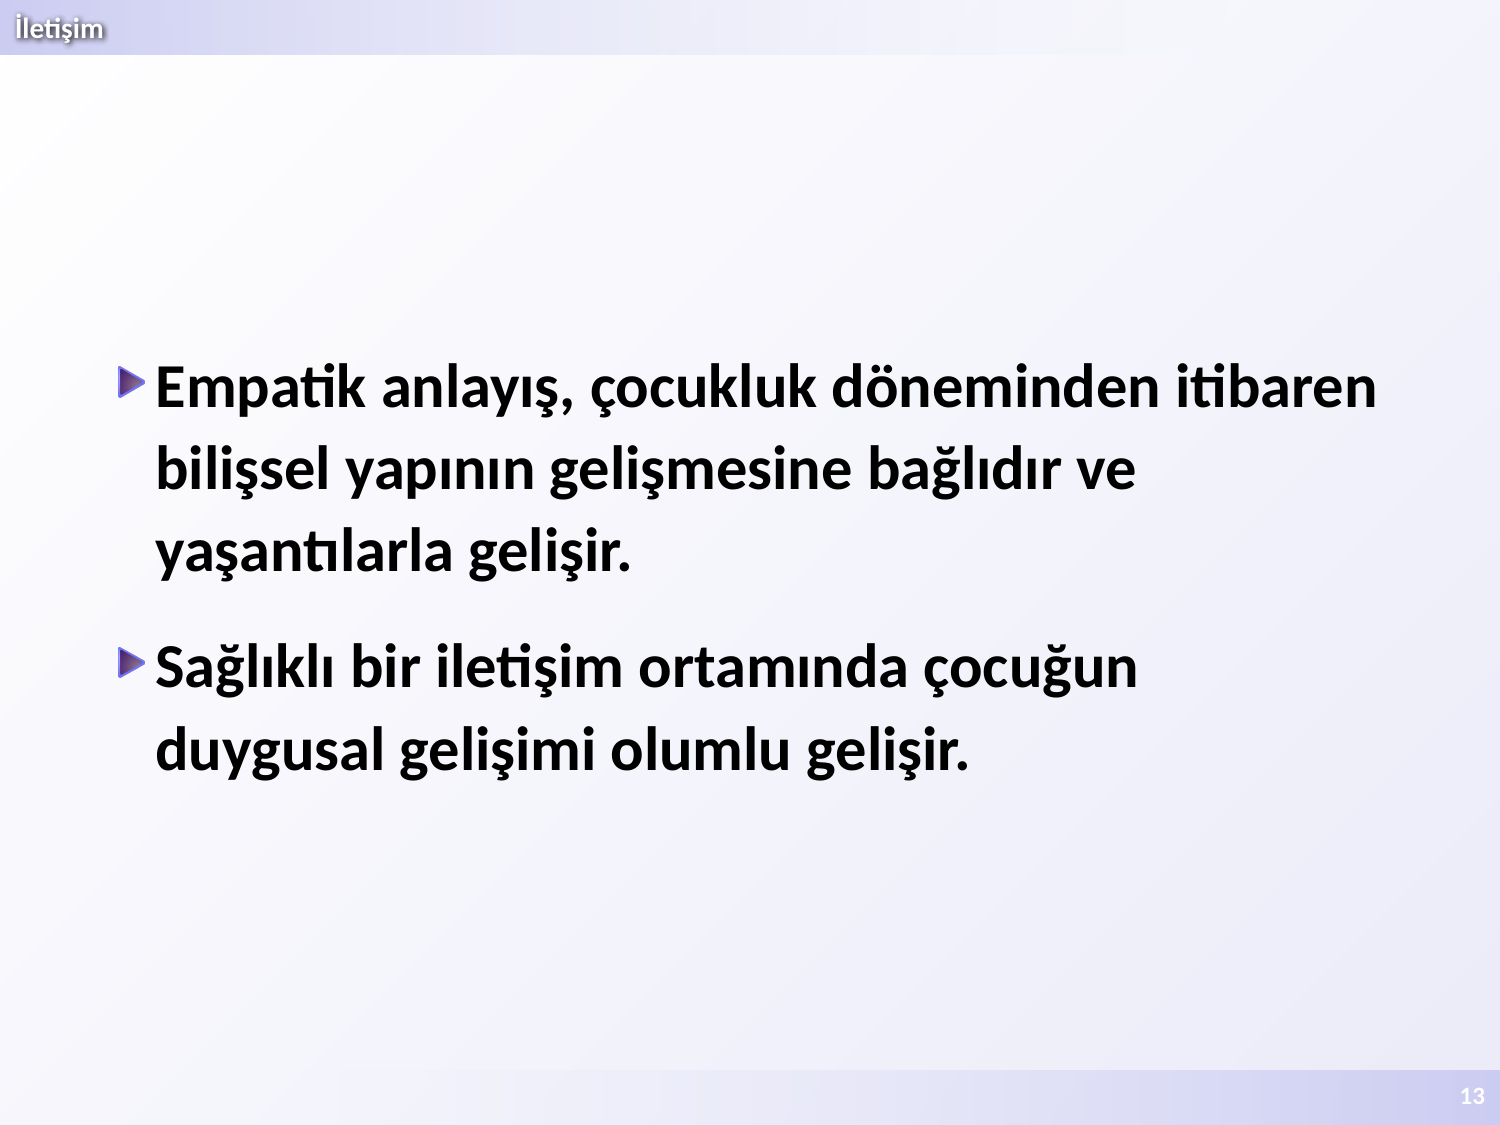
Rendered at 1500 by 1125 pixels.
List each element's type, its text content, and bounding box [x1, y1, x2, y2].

picture [118, 366, 145, 398]
picture [118, 647, 145, 678]
list Empatik anlayış, çocukluk döneminden itibaren bilişsel yapının gelişmesine bağlıdır ve yaşantılarla gelişir. Sağlıklı bir iletişim ortamında çocuğun duygusal gelişimi olumlu gelişir. [103, 329, 1397, 796]
slide_number 13 [1162, 1065, 1500, 1125]
